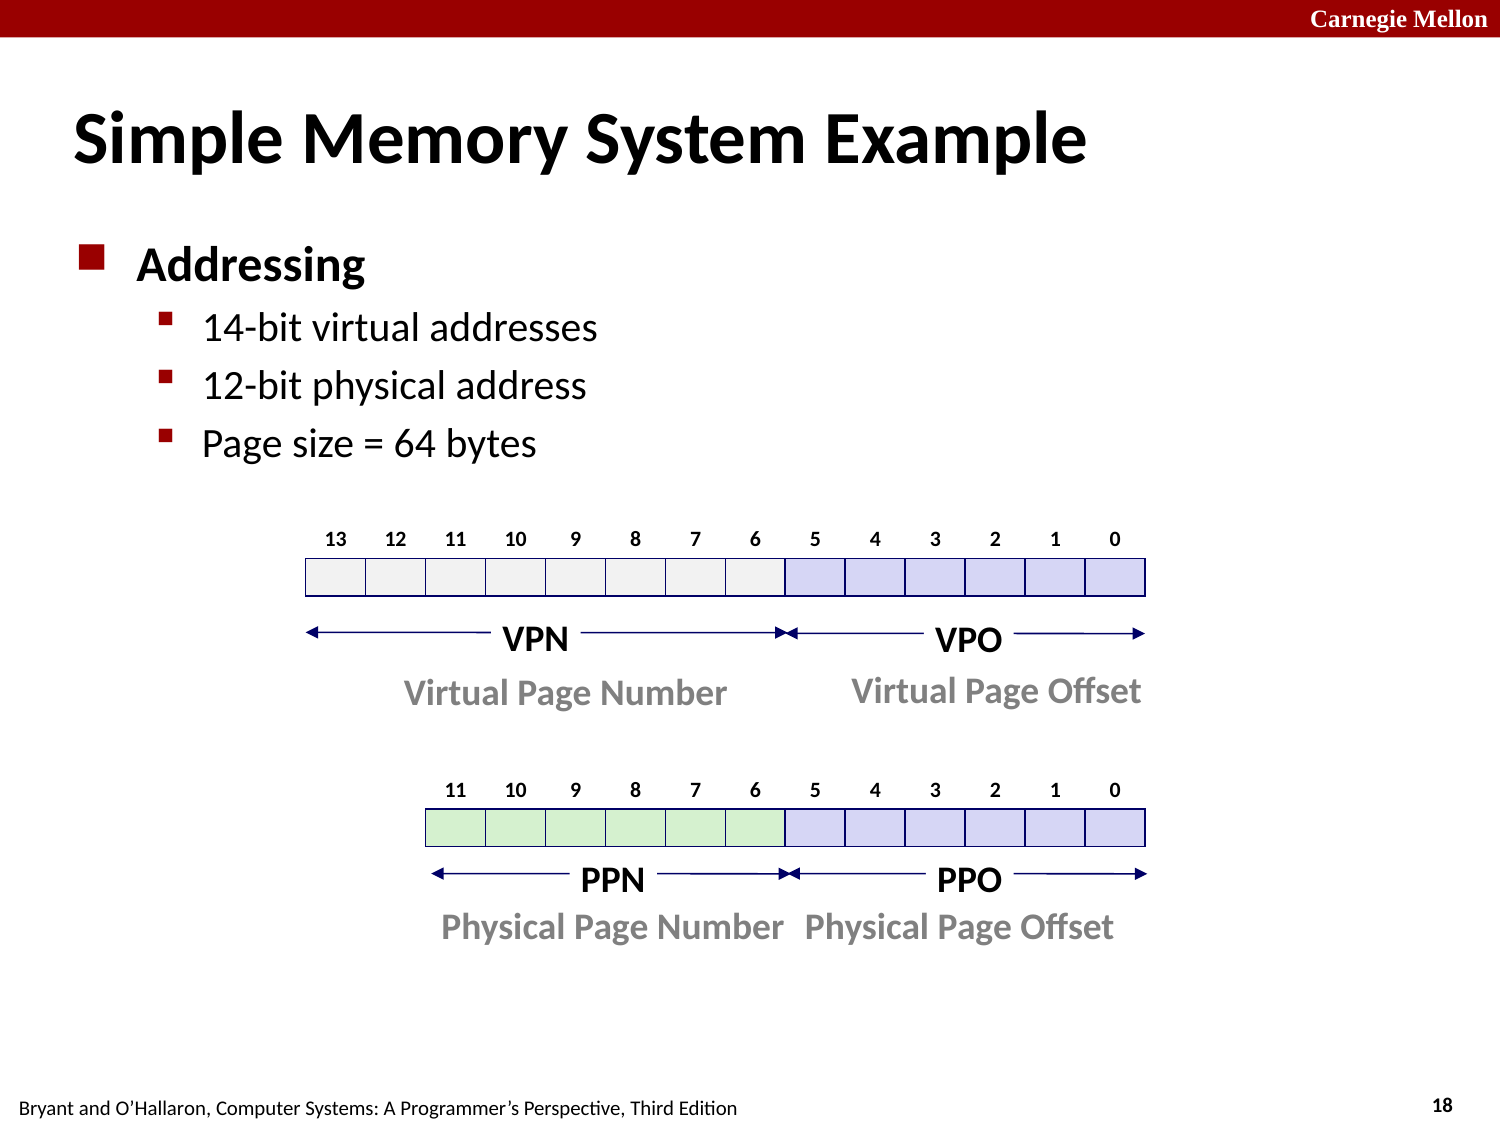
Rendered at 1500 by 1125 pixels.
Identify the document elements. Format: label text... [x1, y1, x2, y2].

text_box 0 [1085, 771, 1146, 809]
text_box [905, 809, 965, 847]
text_box 3 [905, 520, 965, 559]
text_box [665, 809, 725, 847]
text_box Physical Page Offset [793, 915, 1126, 954]
text_box [725, 809, 785, 847]
text_box [1025, 809, 1085, 847]
text_box 4 [845, 520, 905, 559]
text_box 6 [725, 520, 785, 559]
text_box 10 [485, 520, 545, 559]
list Addressing 14-bit virtual addresses 12-bit physical address Page size = 64 bytes [64, 223, 1361, 1040]
text_box 8 [605, 771, 665, 809]
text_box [792, 855, 1148, 908]
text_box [430, 855, 792, 908]
text_box 11 [425, 771, 485, 809]
title Simple Memory System Example [58, 71, 1305, 197]
text_box 4 [845, 771, 905, 809]
text_box 2 [965, 520, 1025, 559]
text_box 0 [1085, 520, 1146, 559]
text_box [545, 559, 605, 596]
text_box 7 [665, 520, 725, 559]
text_box 7 [665, 771, 725, 809]
text_box [965, 559, 1025, 596]
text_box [789, 615, 1146, 667]
text_box 5 [785, 520, 845, 559]
text_box 6 [725, 771, 785, 809]
text_box [785, 809, 845, 847]
text_box 11 [425, 520, 485, 559]
text_box [545, 809, 605, 847]
text_box 1 [1025, 771, 1085, 809]
text_box [425, 559, 485, 596]
text_box 12 [365, 520, 425, 559]
text_box [1025, 559, 1085, 596]
text_box 5 [785, 771, 845, 809]
text_box 13 [305, 520, 365, 559]
text_box [725, 559, 785, 596]
text_box Virtual Page Offset [840, 666, 1154, 718]
text_box [845, 559, 905, 596]
text_box [965, 809, 1025, 847]
text_box 3 [905, 771, 965, 809]
text_box Physical Page Number [430, 914, 793, 954]
text_box [425, 809, 485, 847]
text_box [845, 809, 905, 847]
text_box [1085, 809, 1146, 847]
text_box 10 [485, 771, 545, 809]
text_box [485, 809, 545, 847]
text_box [365, 559, 425, 596]
text_box [665, 559, 725, 596]
text_box [305, 559, 365, 596]
text_box [905, 559, 965, 596]
text_box [785, 559, 845, 596]
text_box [305, 614, 788, 666]
text_box 9 [545, 520, 605, 559]
text_box [605, 559, 665, 596]
text_box 9 [545, 771, 605, 809]
text_box [485, 559, 545, 596]
text_box [1085, 559, 1146, 596]
text_box 8 [605, 520, 665, 559]
text_box Virtual Page Number [392, 674, 740, 719]
text_box 2 [965, 771, 1025, 809]
text_box [605, 809, 665, 847]
text_box 1 [1025, 520, 1085, 559]
